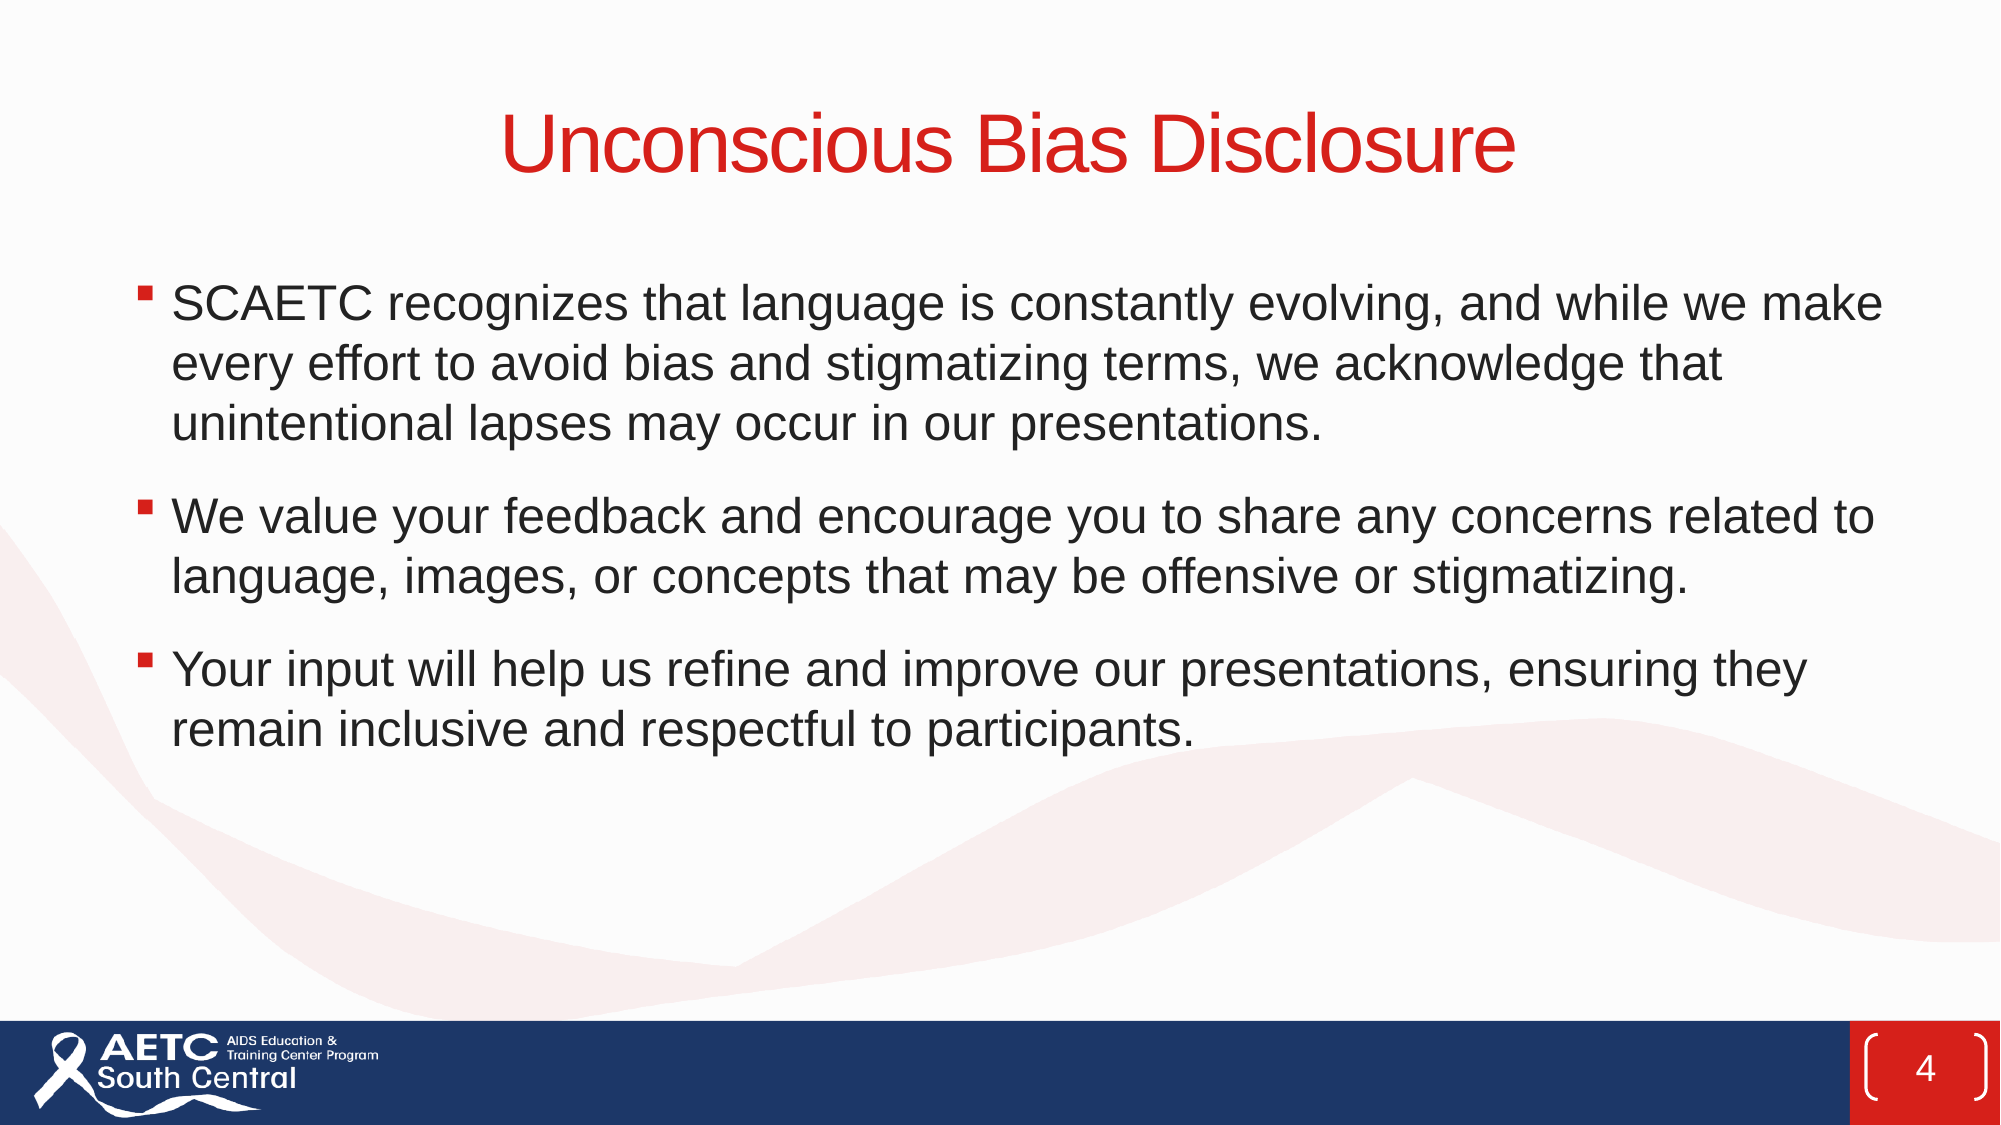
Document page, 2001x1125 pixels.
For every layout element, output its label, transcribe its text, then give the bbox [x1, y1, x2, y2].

list SCAETC recognizes that language is constantly evolving, and while we make every effort to avoid bias and stigmatizing terms, we acknowledge that unintentional lapses may occur in our presentations. We value your feedback and encourage you to share any concerns related to language, images, or concepts that may be offensive or stigmatizing. Your input will help us refine and improve our presentations, ensuring they remain inclusive and respectful to participants. [99, 262, 1919, 979]
picture [33, 1030, 379, 1119]
title Unconscious Bias Disclosure [99, 45, 1919, 233]
slide_number 4 [1864, 1032, 1988, 1101]
